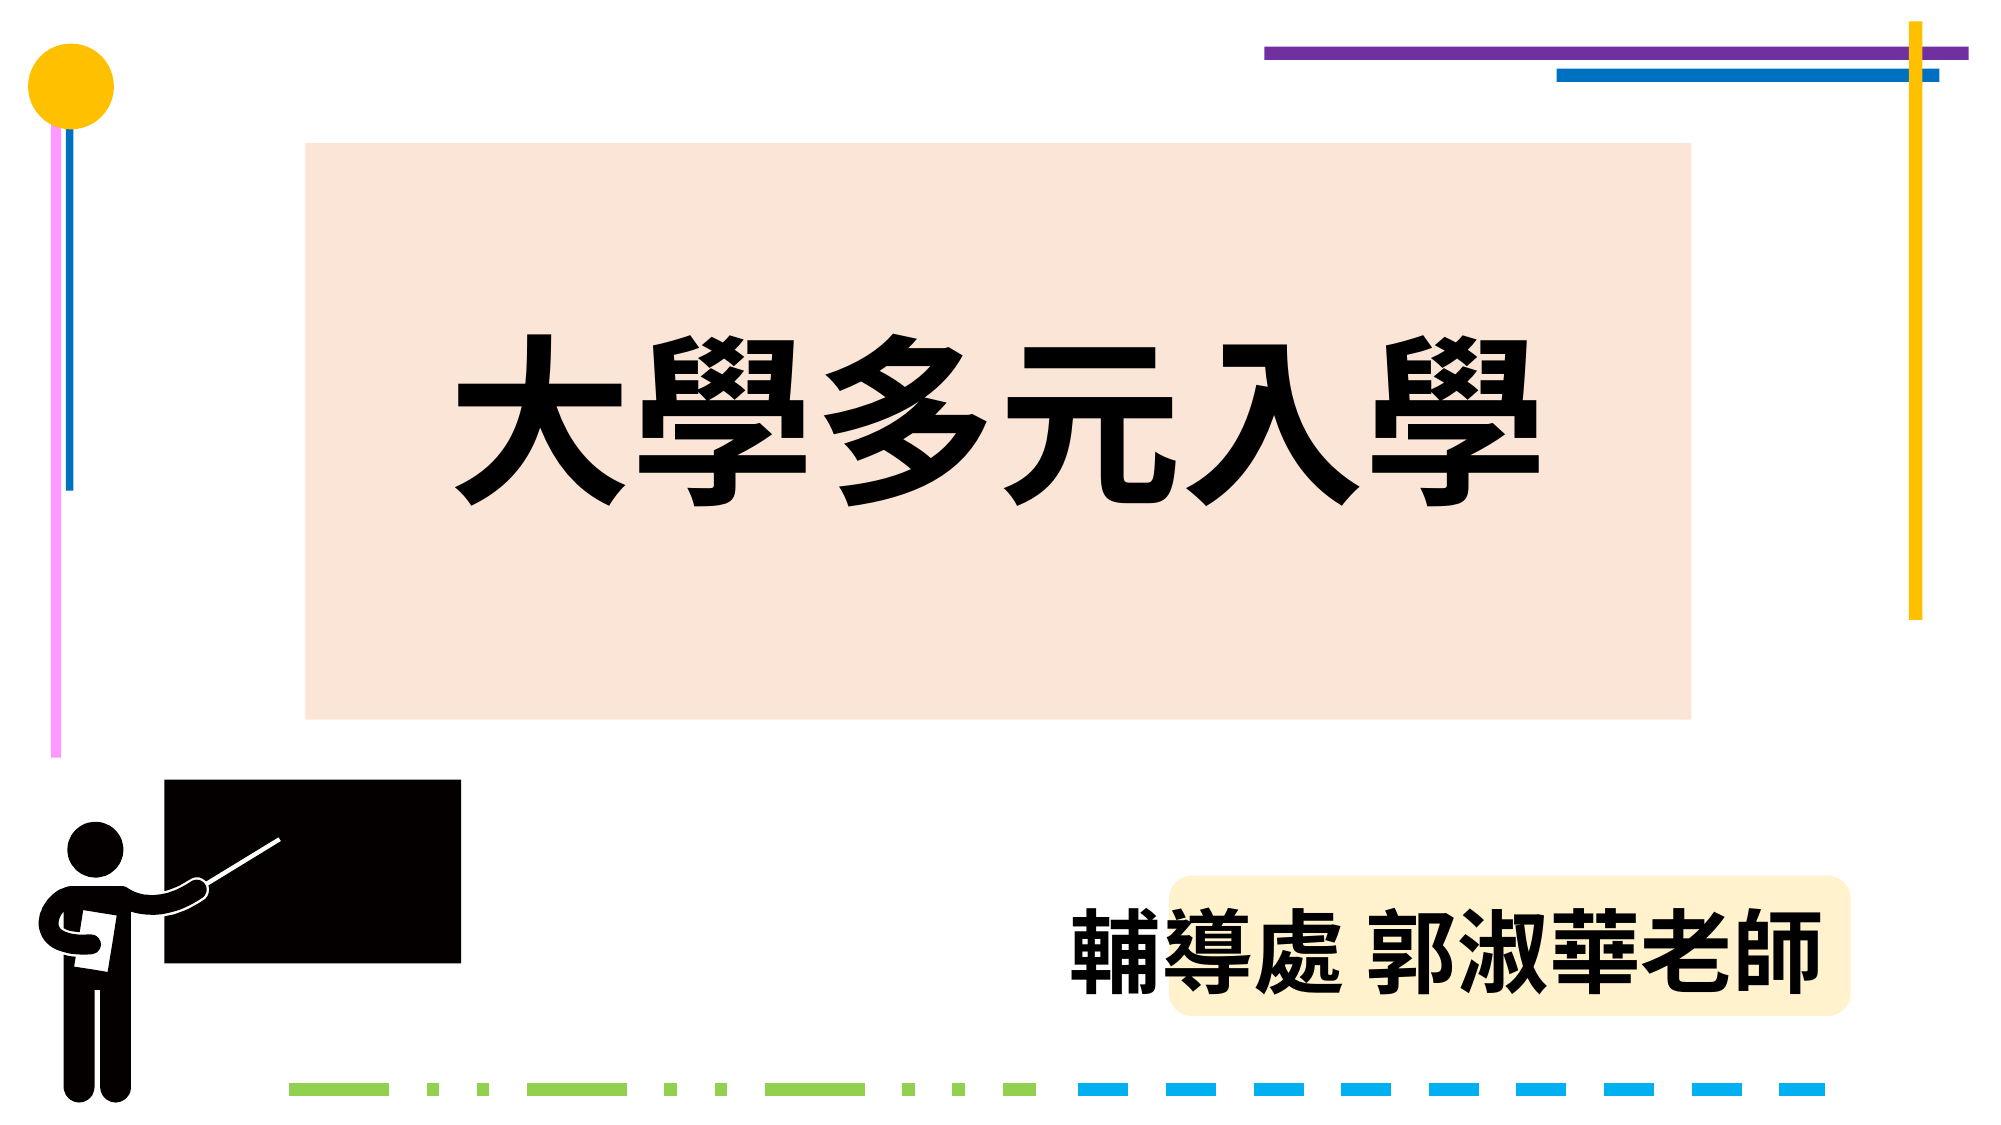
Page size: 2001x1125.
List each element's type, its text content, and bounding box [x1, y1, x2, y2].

text_box [1172, 874, 1848, 885]
subtitle 輔導處 郭淑華老師 [1000, 885, 1851, 1028]
title 大學多元入學 [305, 143, 1692, 720]
